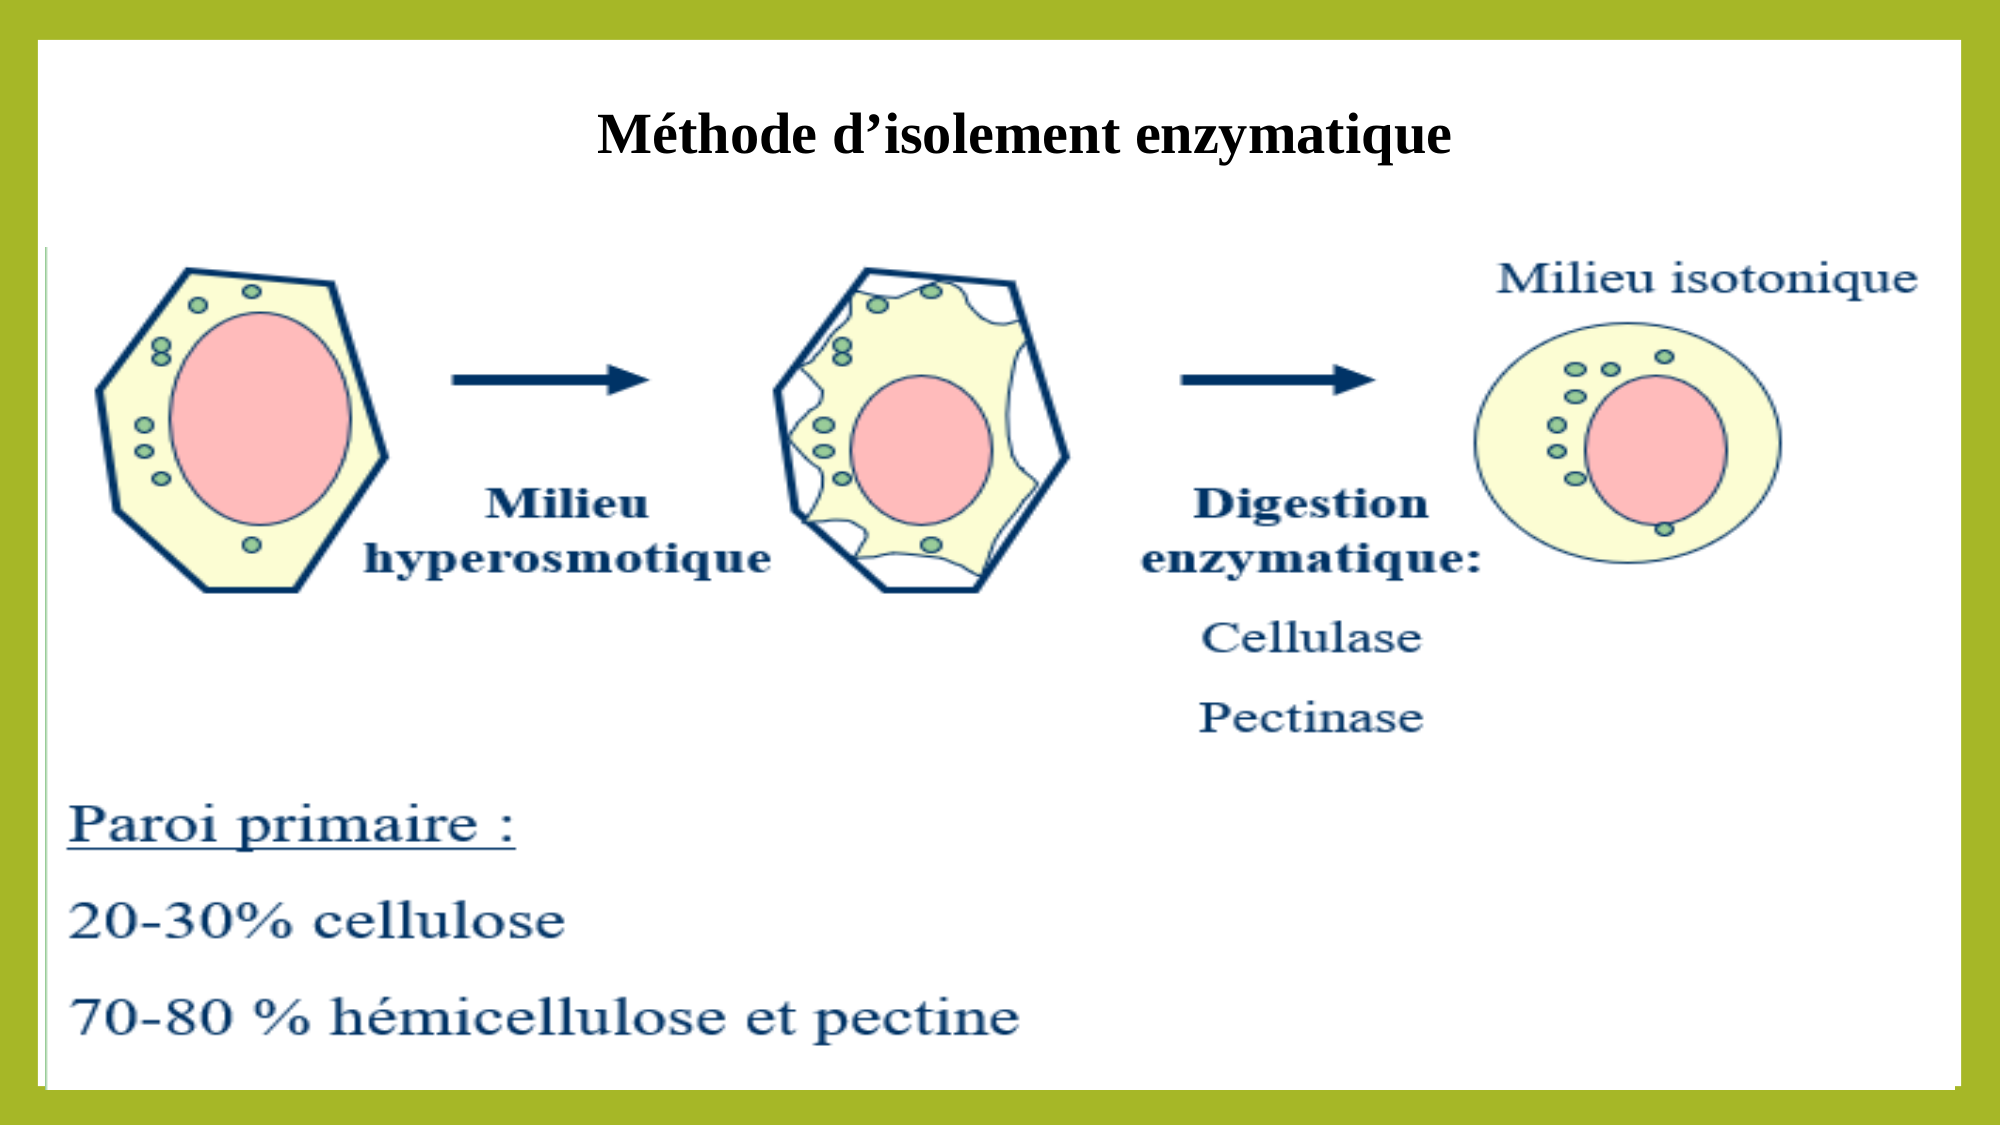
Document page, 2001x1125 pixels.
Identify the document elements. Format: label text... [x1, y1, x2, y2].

picture [45, 247, 1955, 1090]
text_box Méthode d’isolement enzymatique [582, 88, 1603, 173]
